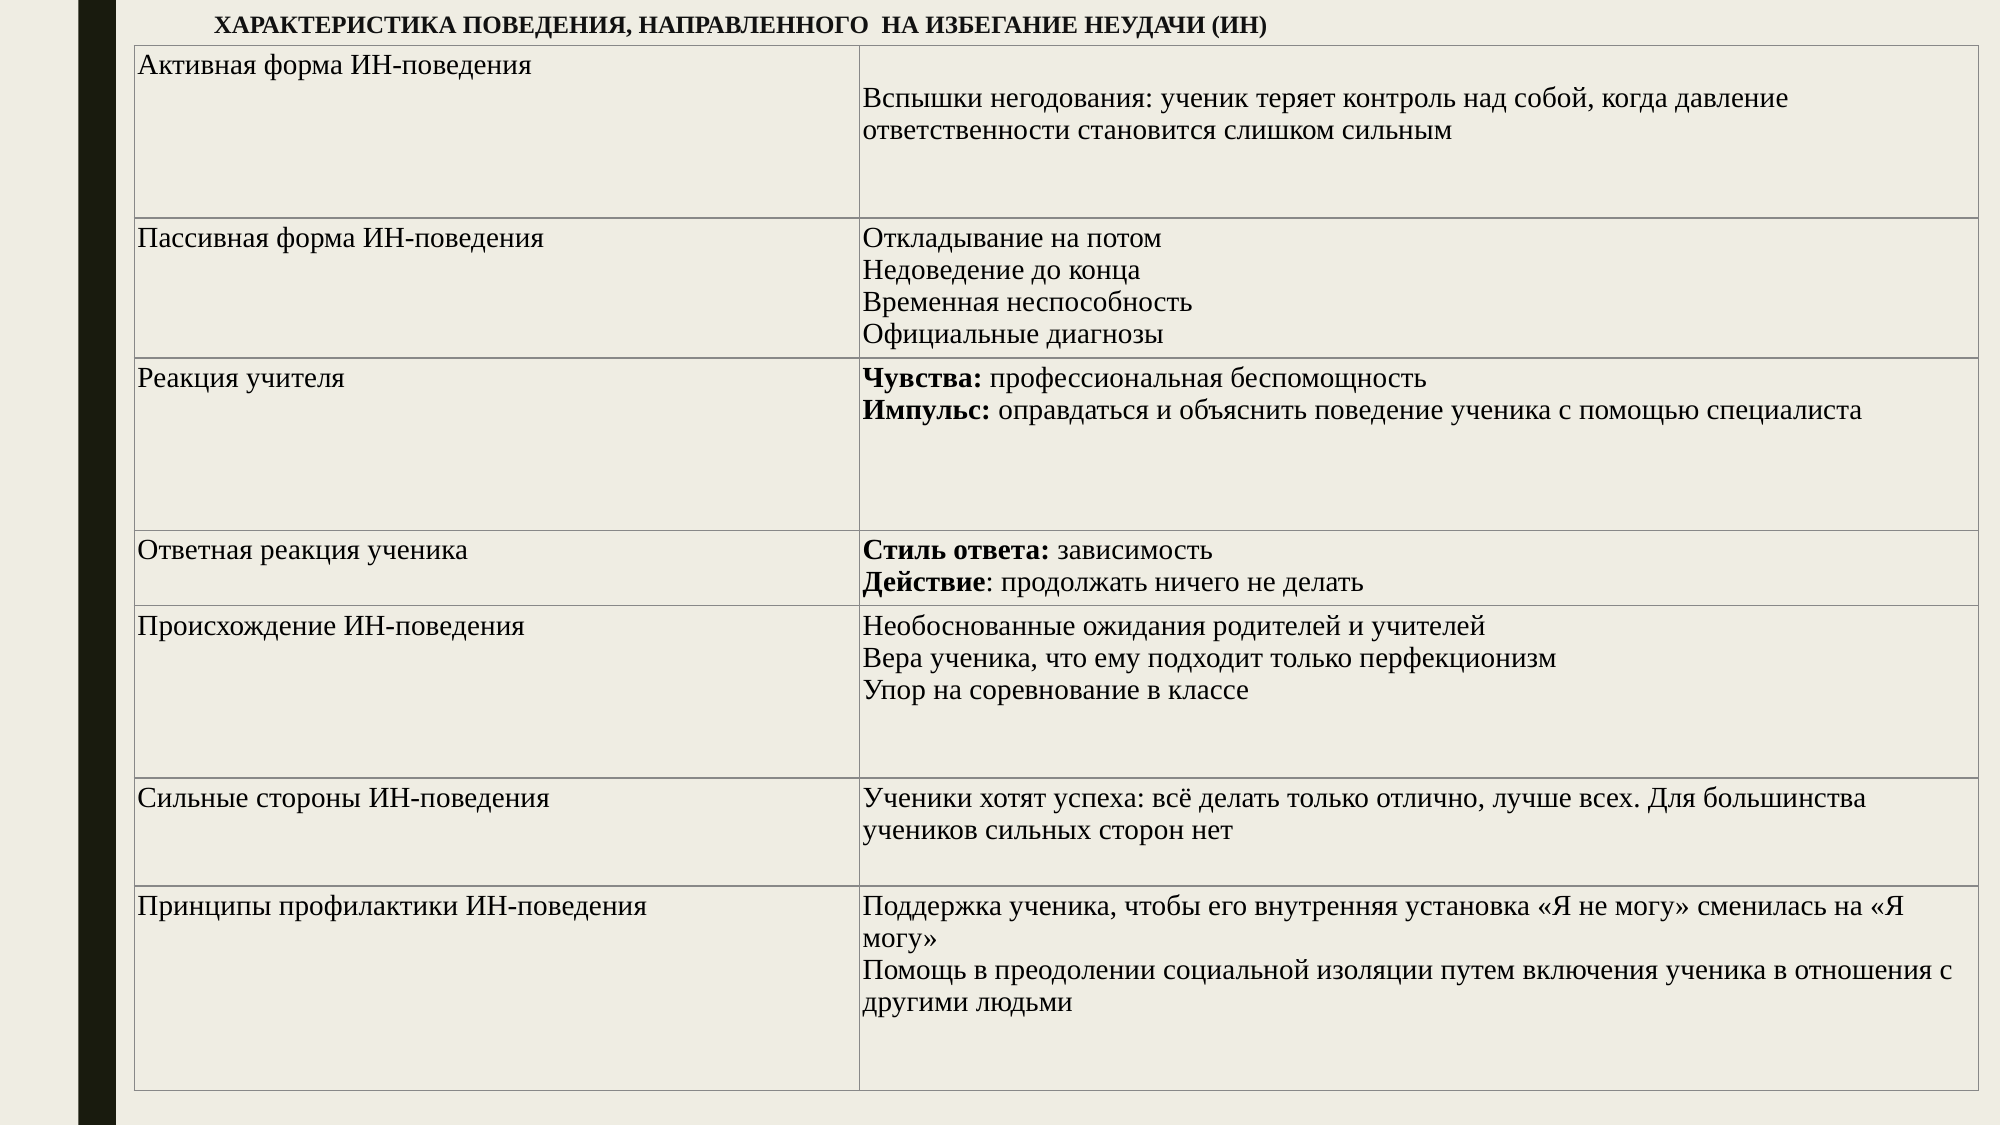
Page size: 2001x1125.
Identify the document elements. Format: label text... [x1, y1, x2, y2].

table_header Вспышки негодования: ученик теряет контроль над собой, когда давление ответственности становится слишком сильным [860, 46, 1978, 217]
table_cell Пассивная форма ИН-поведения [135, 219, 859, 357]
table_cell Чувства: профессиональная беспомощность Импульс: оправдаться и объяснить поведение ученика с помощью специалиста [860, 359, 1978, 530]
table_cell Откладывание на потом Недоведение до конца Временная неспособность Официальные диагнозы [860, 219, 1978, 357]
title ХАРАКТЕРИСТИКА ПОВЕДЕНИЯ, НАПРАВЛЕННОГО НА ИЗБЕГАНИЕ НЕУДАЧИ (ИН) [198, 4, 1774, 45]
table_cell Ответная реакция ученика [135, 531, 859, 605]
table_cell Происхождение ИН-поведения [135, 606, 859, 777]
table_cell Реакция учителя [135, 359, 859, 530]
table_cell Поддержка ученика, чтобы его внутренняя установка «Я не могу» сменилась на «Я могу» Помощь в преодолении социальной изоляции путем включения ученика в отношения с другими людьми [860, 887, 1978, 1090]
table_cell Стиль ответа: зависимость Действие: продолжать ничего не делать [860, 531, 1978, 605]
table_cell Ученики хотят успеха: всё делать только отлично, лучше всех. Для большинства учеников сильных сторон нет [860, 779, 1978, 885]
table_cell Принципы профилактики ИН-поведения [135, 887, 859, 1090]
table_header Активная форма ИН-поведения [135, 46, 859, 217]
table_cell Необоснованные ожидания родителей и учителей Вера ученика, что ему подходит только перфекционизм Упор на соревнование в классе [860, 606, 1978, 777]
table_cell Сильные стороны ИН-поведения [135, 779, 859, 885]
